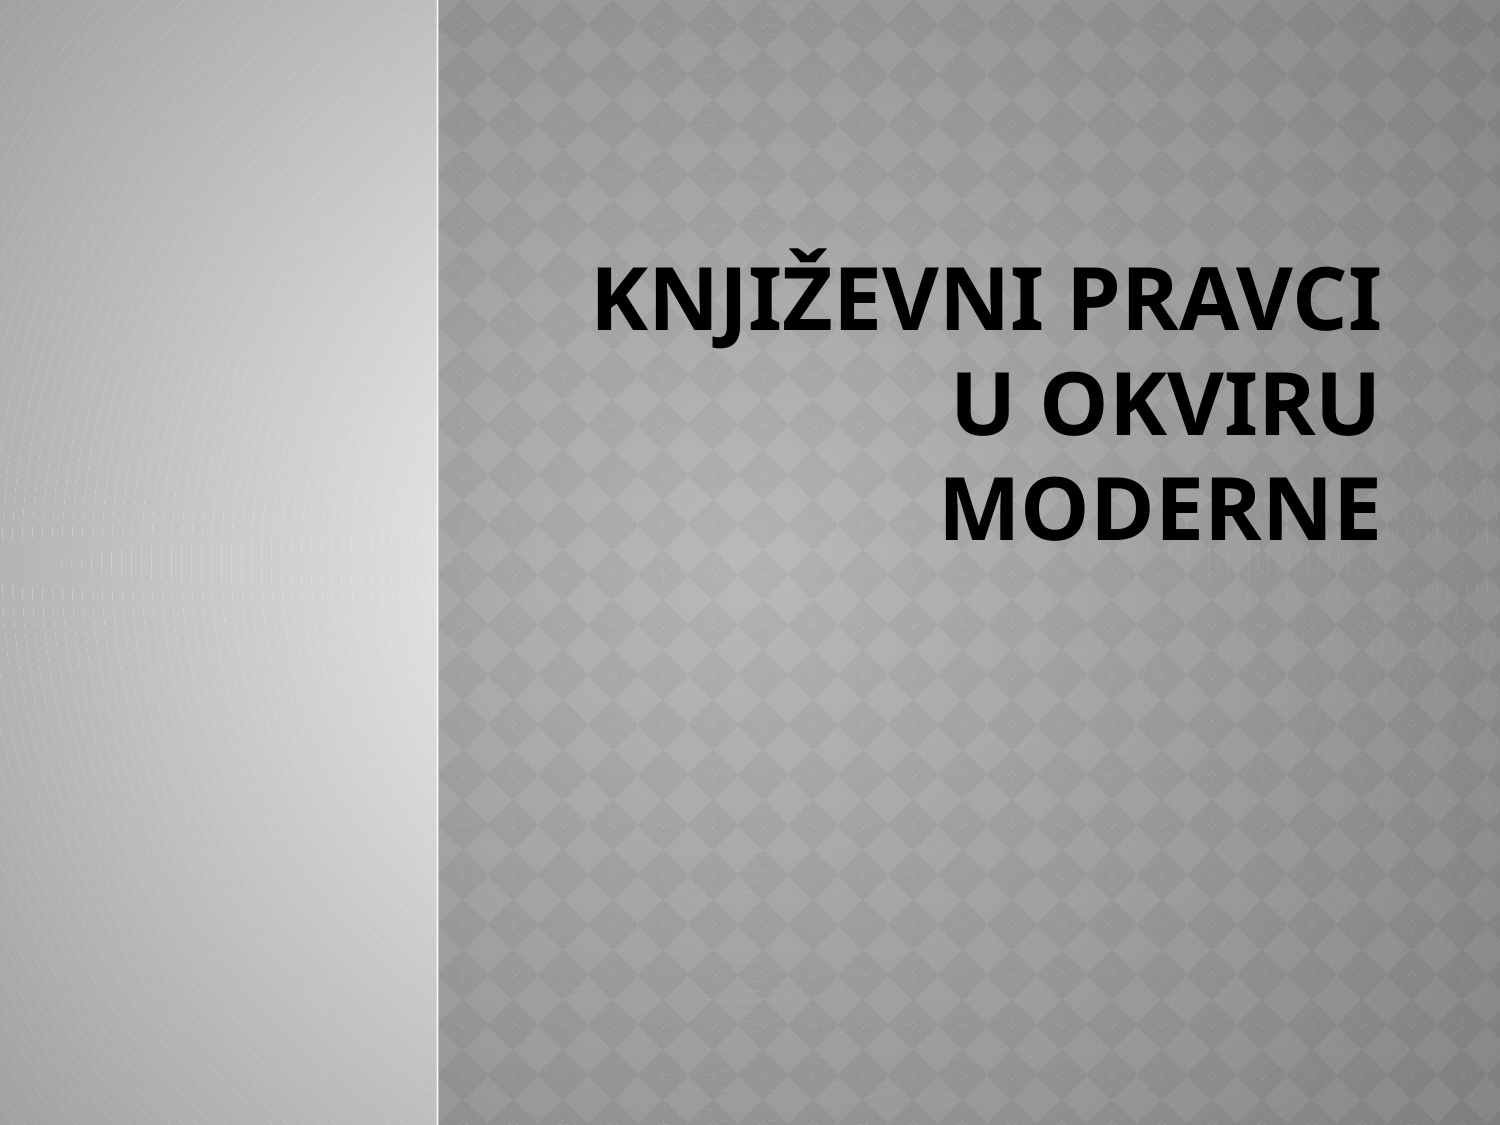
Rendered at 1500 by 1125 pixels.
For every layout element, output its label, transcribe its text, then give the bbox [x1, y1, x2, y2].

title Književni pravci u okviru moderne [552, 87, 1390, 558]
